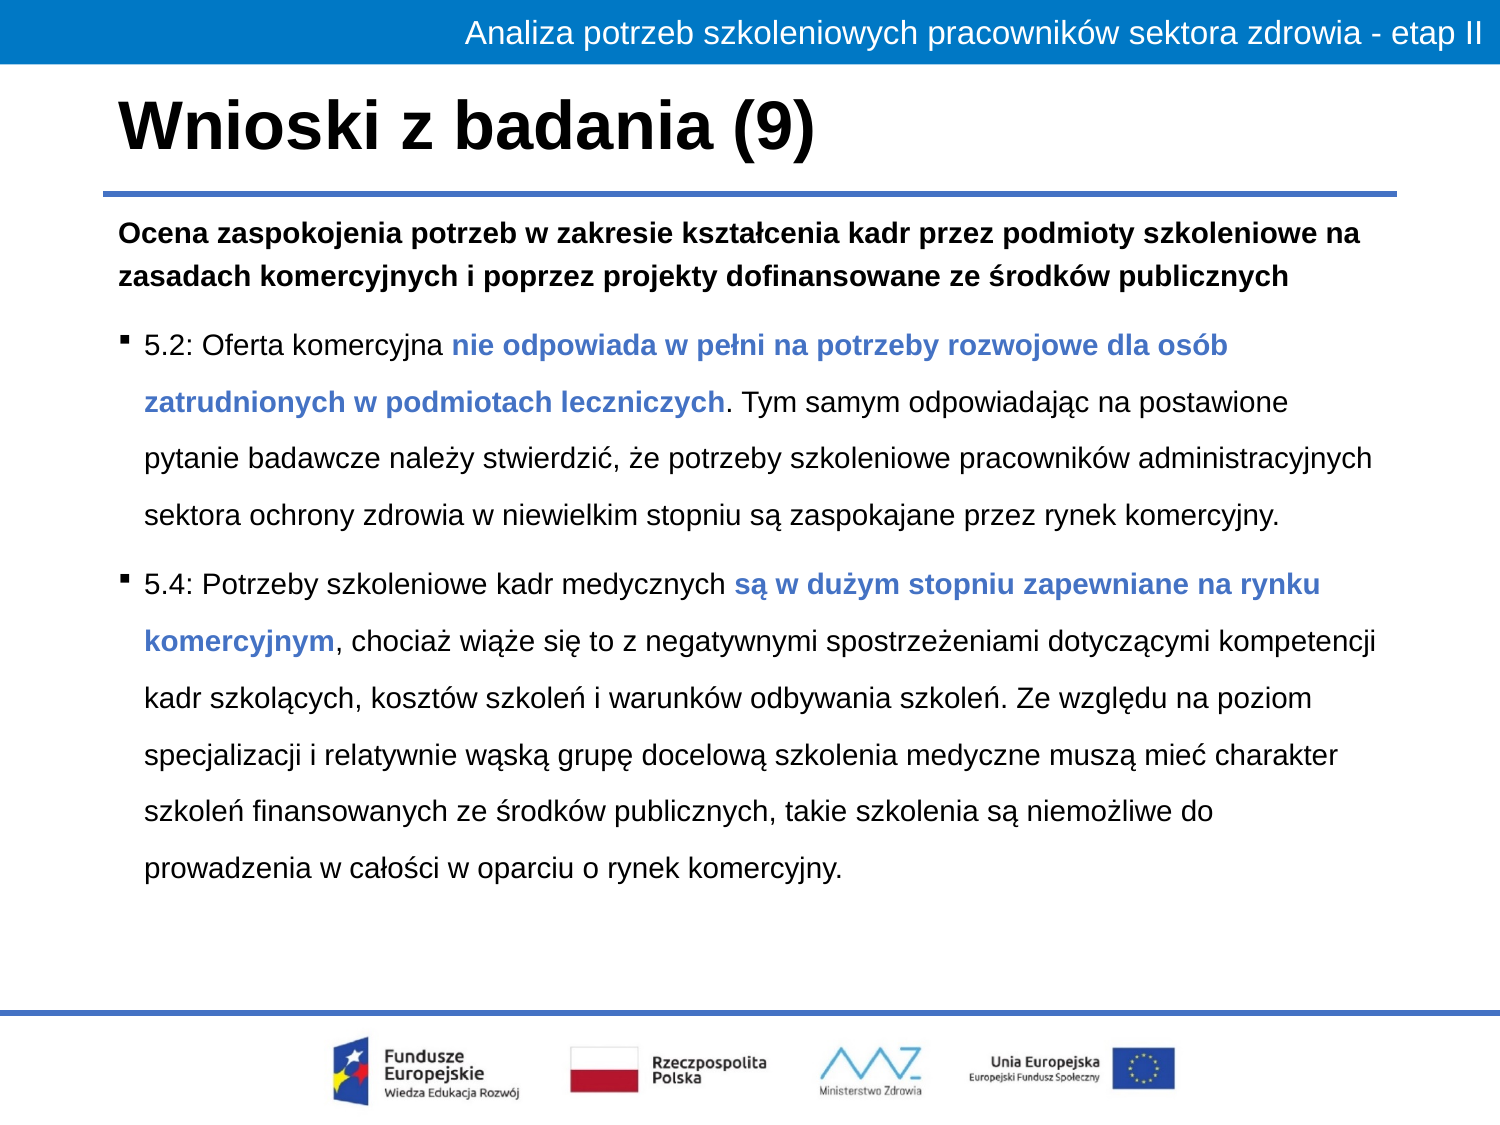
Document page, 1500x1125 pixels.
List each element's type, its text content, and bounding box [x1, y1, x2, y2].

text_box Analiza potrzeb szkoleniowych pracowników sektora zdrowia - etap II [0, 0, 1500, 65]
picture [302, 1018, 1198, 1121]
list Ocena zaspokojenia potrzeb w zakresie kształcenia kadr przez podmioty szkoleniowe na zasadach komercyjnych i poprzez projekty dofinansowane ze środków publicznych 5.2: Oferta komercyjna nie odpowiada w pełni na potrzeby rozwojowe dla osób zatrudnionych w podmiotach leczniczych. Tym samym odpowiadając na postawione pytanie badawcze należy stwierdzić, że potrzeby szkoleniowe pracowników administracyjnych sektora ochrony zdrowia w niewielkim stopniu są zaspokajane przez rynek komercyjny. 5.4: Potrzeby szkoleniowe kadr medycznych są w dużym stopniu zapewniane na rynku komercyjnym, chociaż wiąże się to z negatywnymi spostrzeżeniami dotyczącymi kompetencji kadr szkolących, kosztów szkoleń i warunków odbywania szkoleń. Ze względu na poziom specjalizacji i relatywnie wąską grupę docelową szkolenia medyczne muszą mieć charakter szkoleń finansowanych ze środków publicznych, takie szkolenia są niemożliwe do prowadzenia w całości w oparciu o rynek komercyjny. [103, 199, 1397, 950]
title Wnioski z badania (9) [103, 65, 1397, 191]
